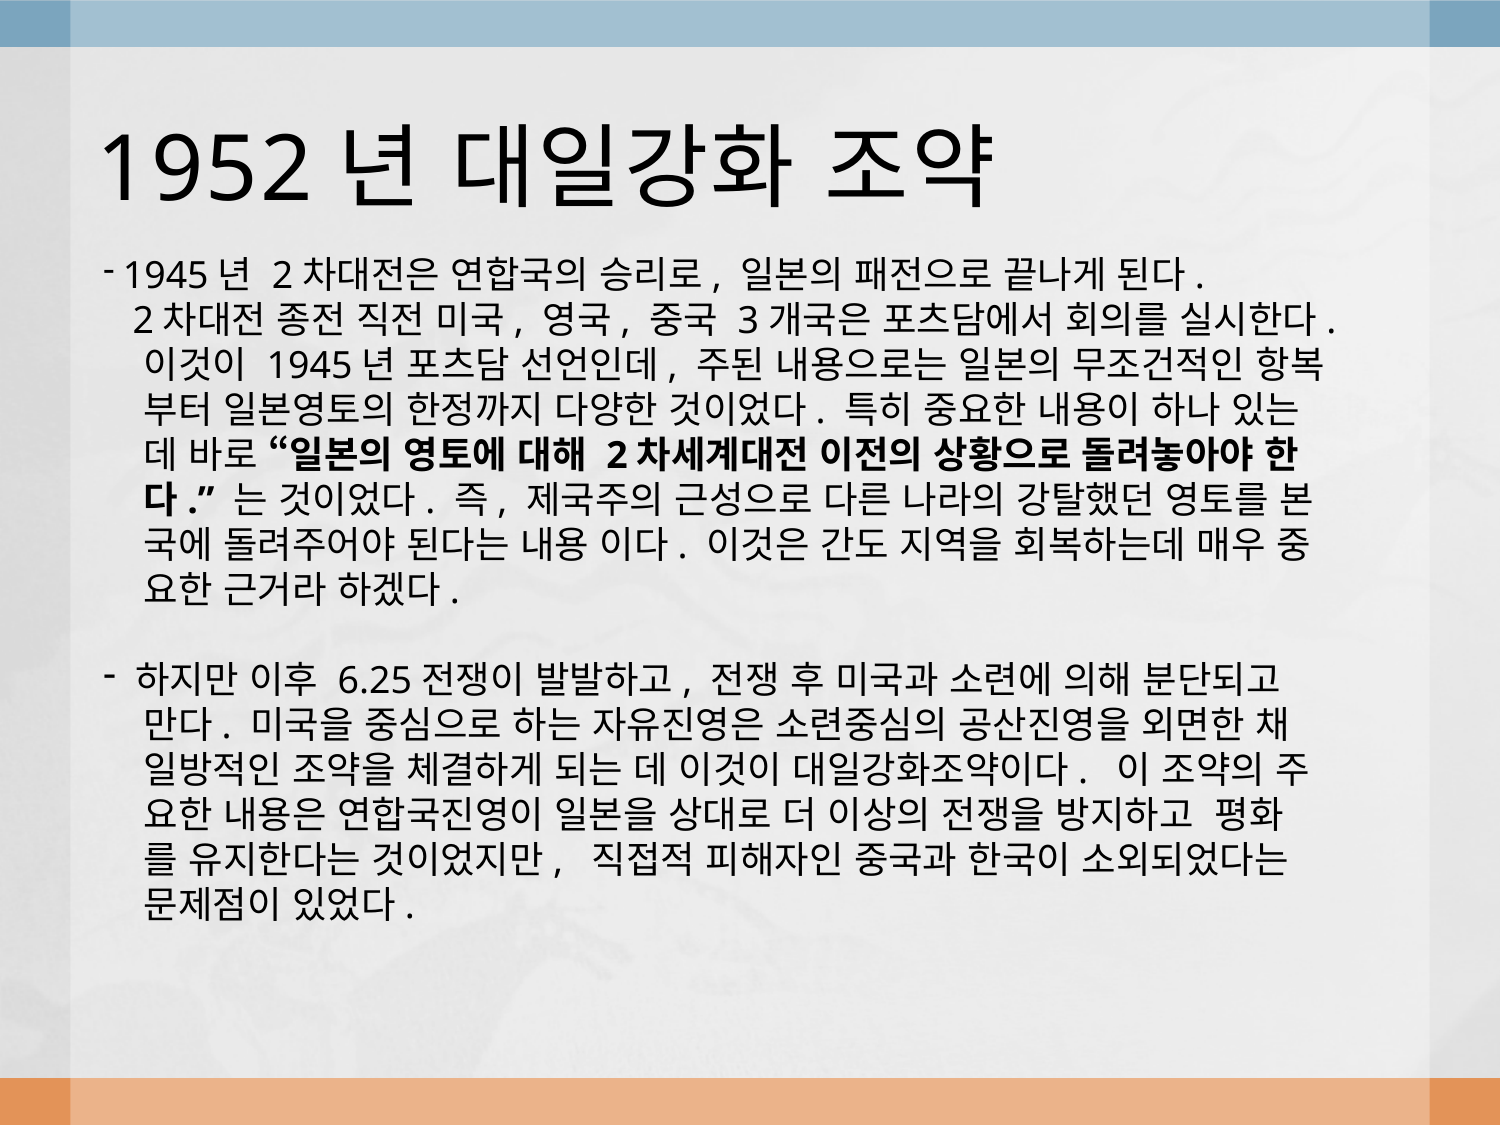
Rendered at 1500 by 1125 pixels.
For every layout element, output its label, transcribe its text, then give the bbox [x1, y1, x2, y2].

title 1952년 대일강화 조약 [82, 70, 1425, 258]
text_box 1945년 2차대전은 연합국의 승리로, 일본의 패전으로 끝나게 된다. 2차대전 종전 직전 미국, 영국, 중국 3개국은 포츠담에서 회의를 실시한다. 이것이 1945년 포츠담 선언인데, 주된 내용으로는 일본의 무조건적인 항복 부터 일본영토의 한정까지 다양한 것이었다. 특히 중요한 내용이 하나 있는 데 바로 “일본의 영토에 대해 2차세계대전 이전의 상황으로 돌려놓아야 한 다.” 는 것이었다. 즉, 제국주의 근성으로 다른 나라의 강탈했던 영토를 본 국에 돌려주어야 된다는 내용 이다. 이것은 간도 지역을 회복하는데 매우 중 요한 근거라 하겠다. 하지만 이후 6.25전쟁이 발발하고, 전쟁 후 미국과 소련에 의해 분단되고 만다. 미국을 중심으로 하는 자유진영은 소련중심의 공산진영을 외면한 채 일방적인 조약을 체결하게 되는 데 이것이 대일강화조약이다. 이 조약의 주 요한 내용은 연합국진영이 일본을 상대로 더 이상의 전쟁을 방지하고 평화 를 유지한다는 것이었지만, 직접적 피해자인 중국과 한국이 소외되었다는 문제점이 있었다. [88, 243, 1424, 1014]
